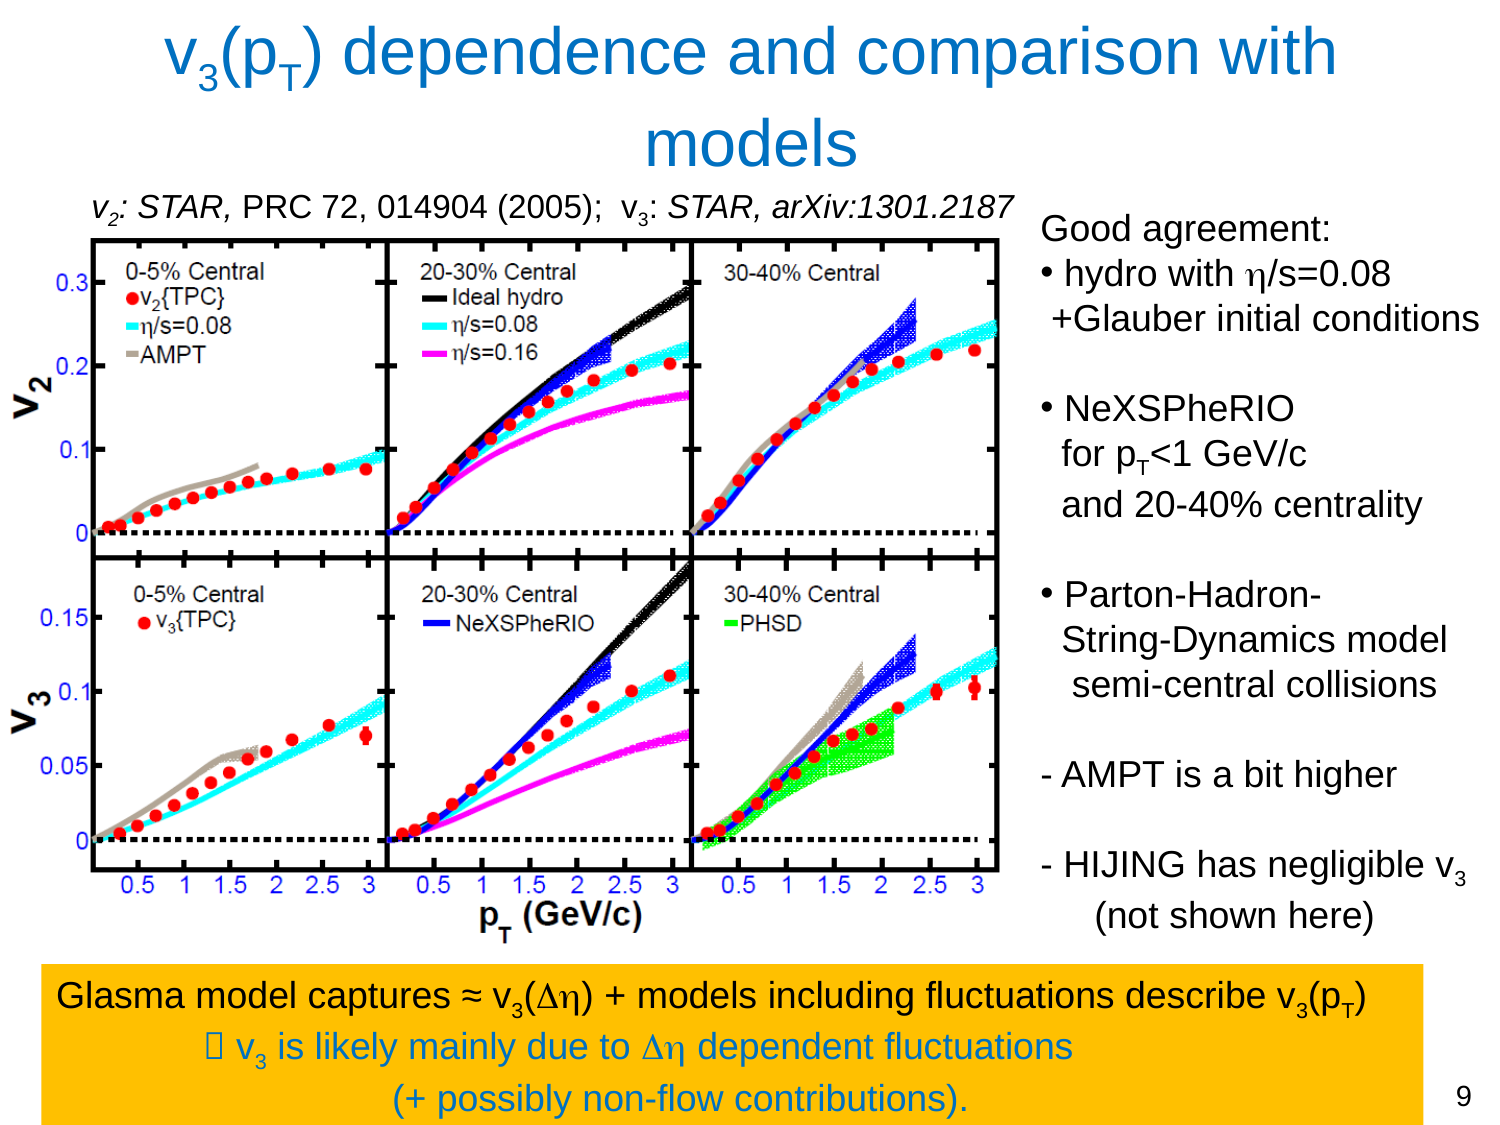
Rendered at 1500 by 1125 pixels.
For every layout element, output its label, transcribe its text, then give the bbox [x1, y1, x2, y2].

slide_number 9 [1441, 1069, 1500, 1125]
text_box Glasma model captures ≈ v3(Dh) + models including fluctuations describe v3(pT)  v3 is likely mainly due to Dh dependent fluctuations (+ possibly non-flow contributions). [41, 964, 1424, 1125]
text_box Good agreement: hydro with h/s=0.08 +Glauber initial conditions NeXSPheRIO for pT<1 GeV/c and 20-40% centrality Parton-Hadron- String-Dynamics model semi-central collisions - AMPT is a bit higher - HIJING has negligible v3 (not shown here) [1025, 196, 1496, 1085]
picture [0, 213, 1037, 958]
text_box v2: STAR, PRC 72, 014904 (2005); v3: STAR, arXiv:1301.2187 [76, 177, 832, 211]
text_box [832, 149, 1500, 211]
title v3(pT) dependence and comparison with models [76, 0, 1427, 177]
